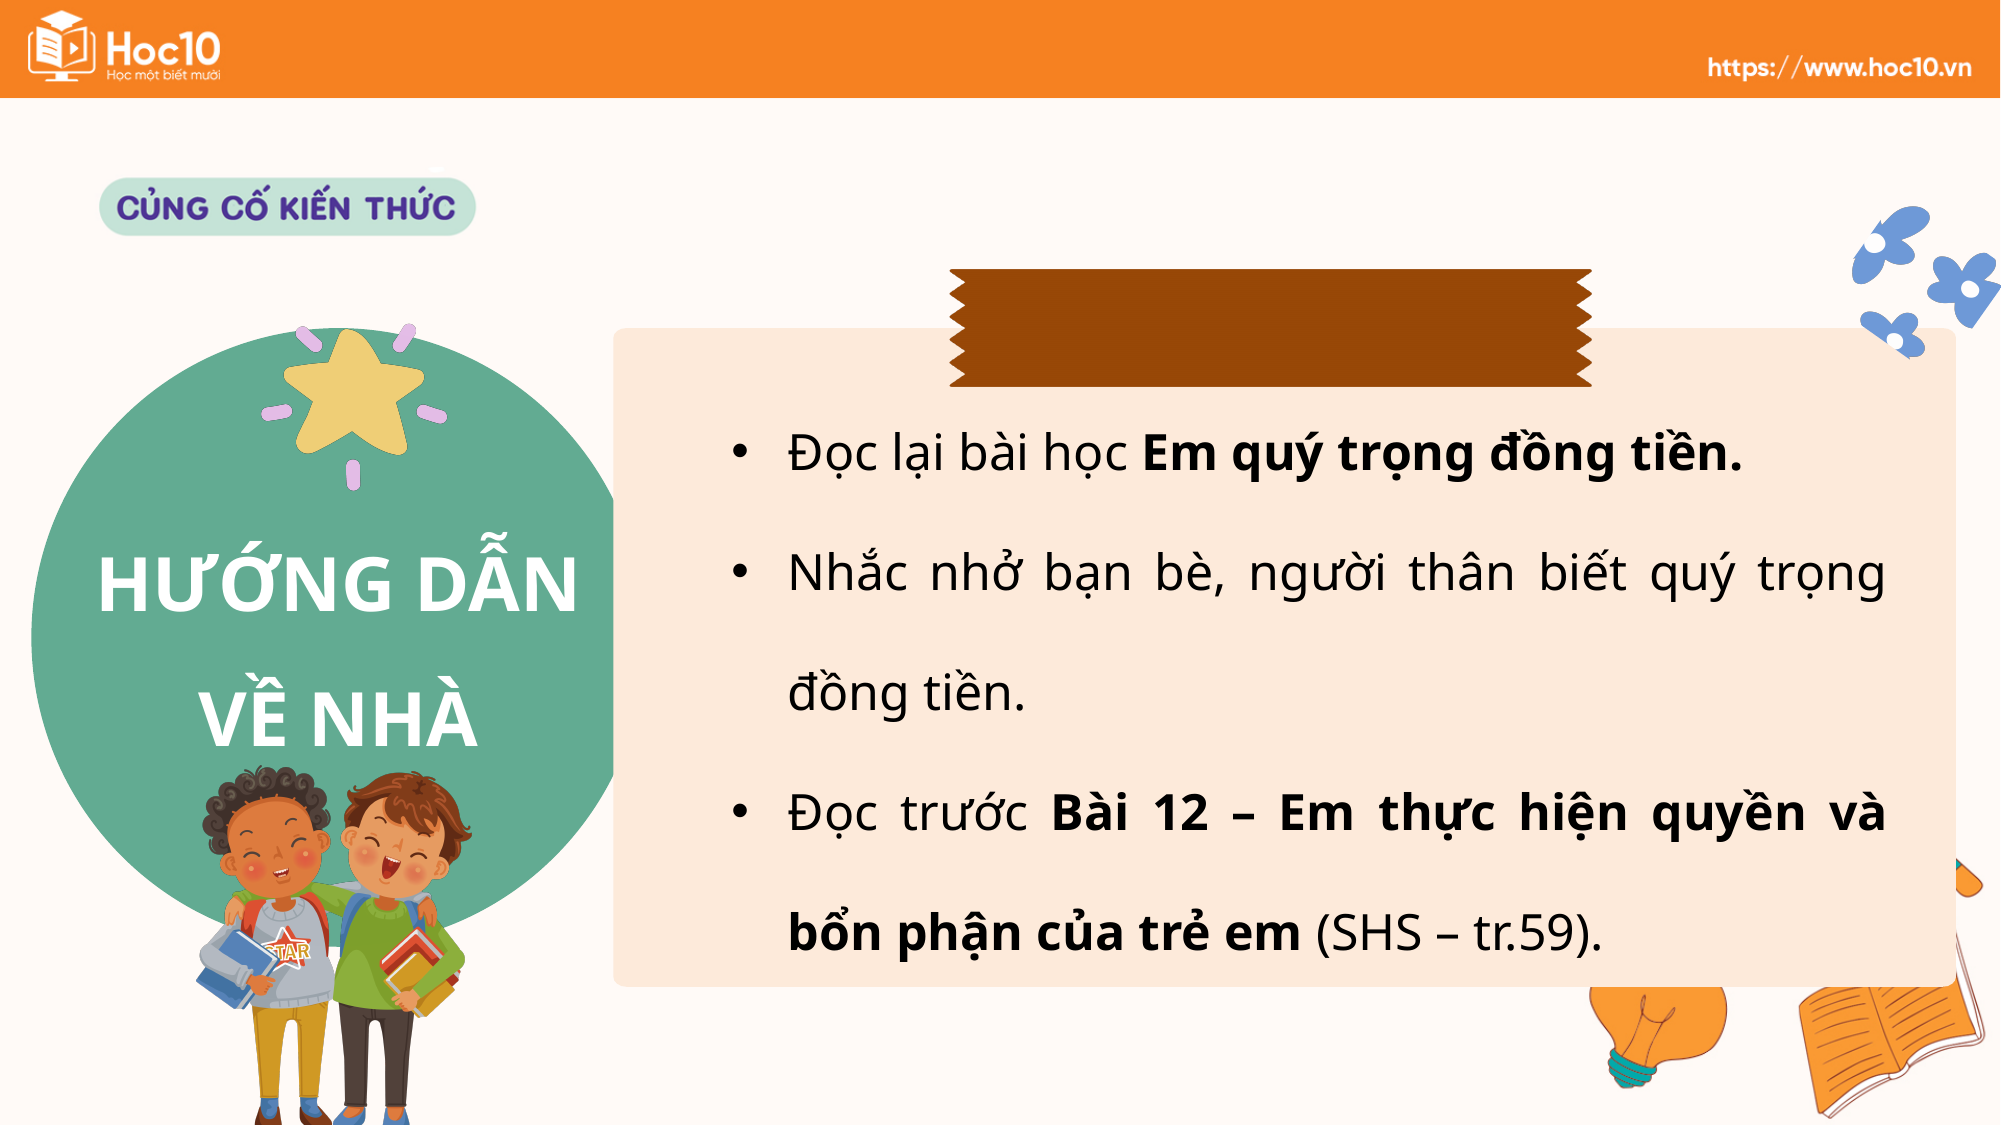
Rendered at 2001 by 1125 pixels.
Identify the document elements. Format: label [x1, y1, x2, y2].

text_box [129, 51, 490, 175]
text_box [29, 322, 647, 1125]
text_box [613, 219, 1988, 987]
picture [0, 0, 2001, 1125]
